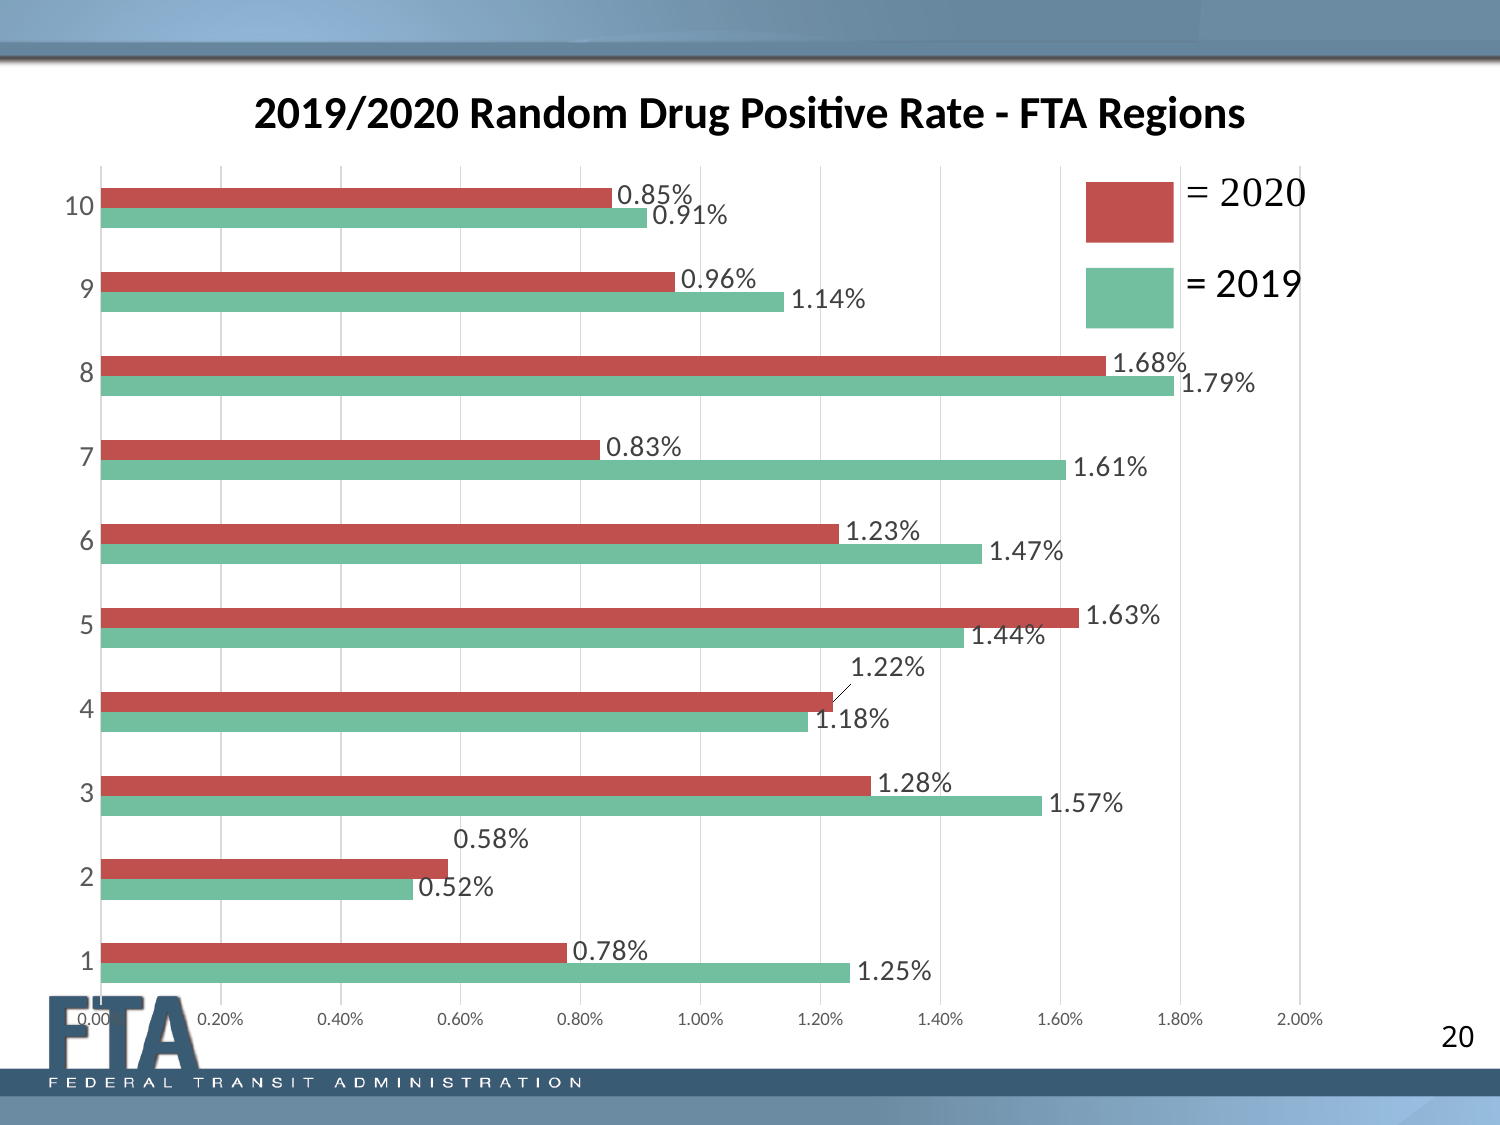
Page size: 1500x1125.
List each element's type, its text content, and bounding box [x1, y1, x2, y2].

text_box 2019/2020 Random Drug Positive Rate - FTA Regions [0, 75, 1500, 145]
picture [0, 0, 1500, 75]
picture [0, 992, 1500, 1125]
chart [37, 147, 1351, 1049]
